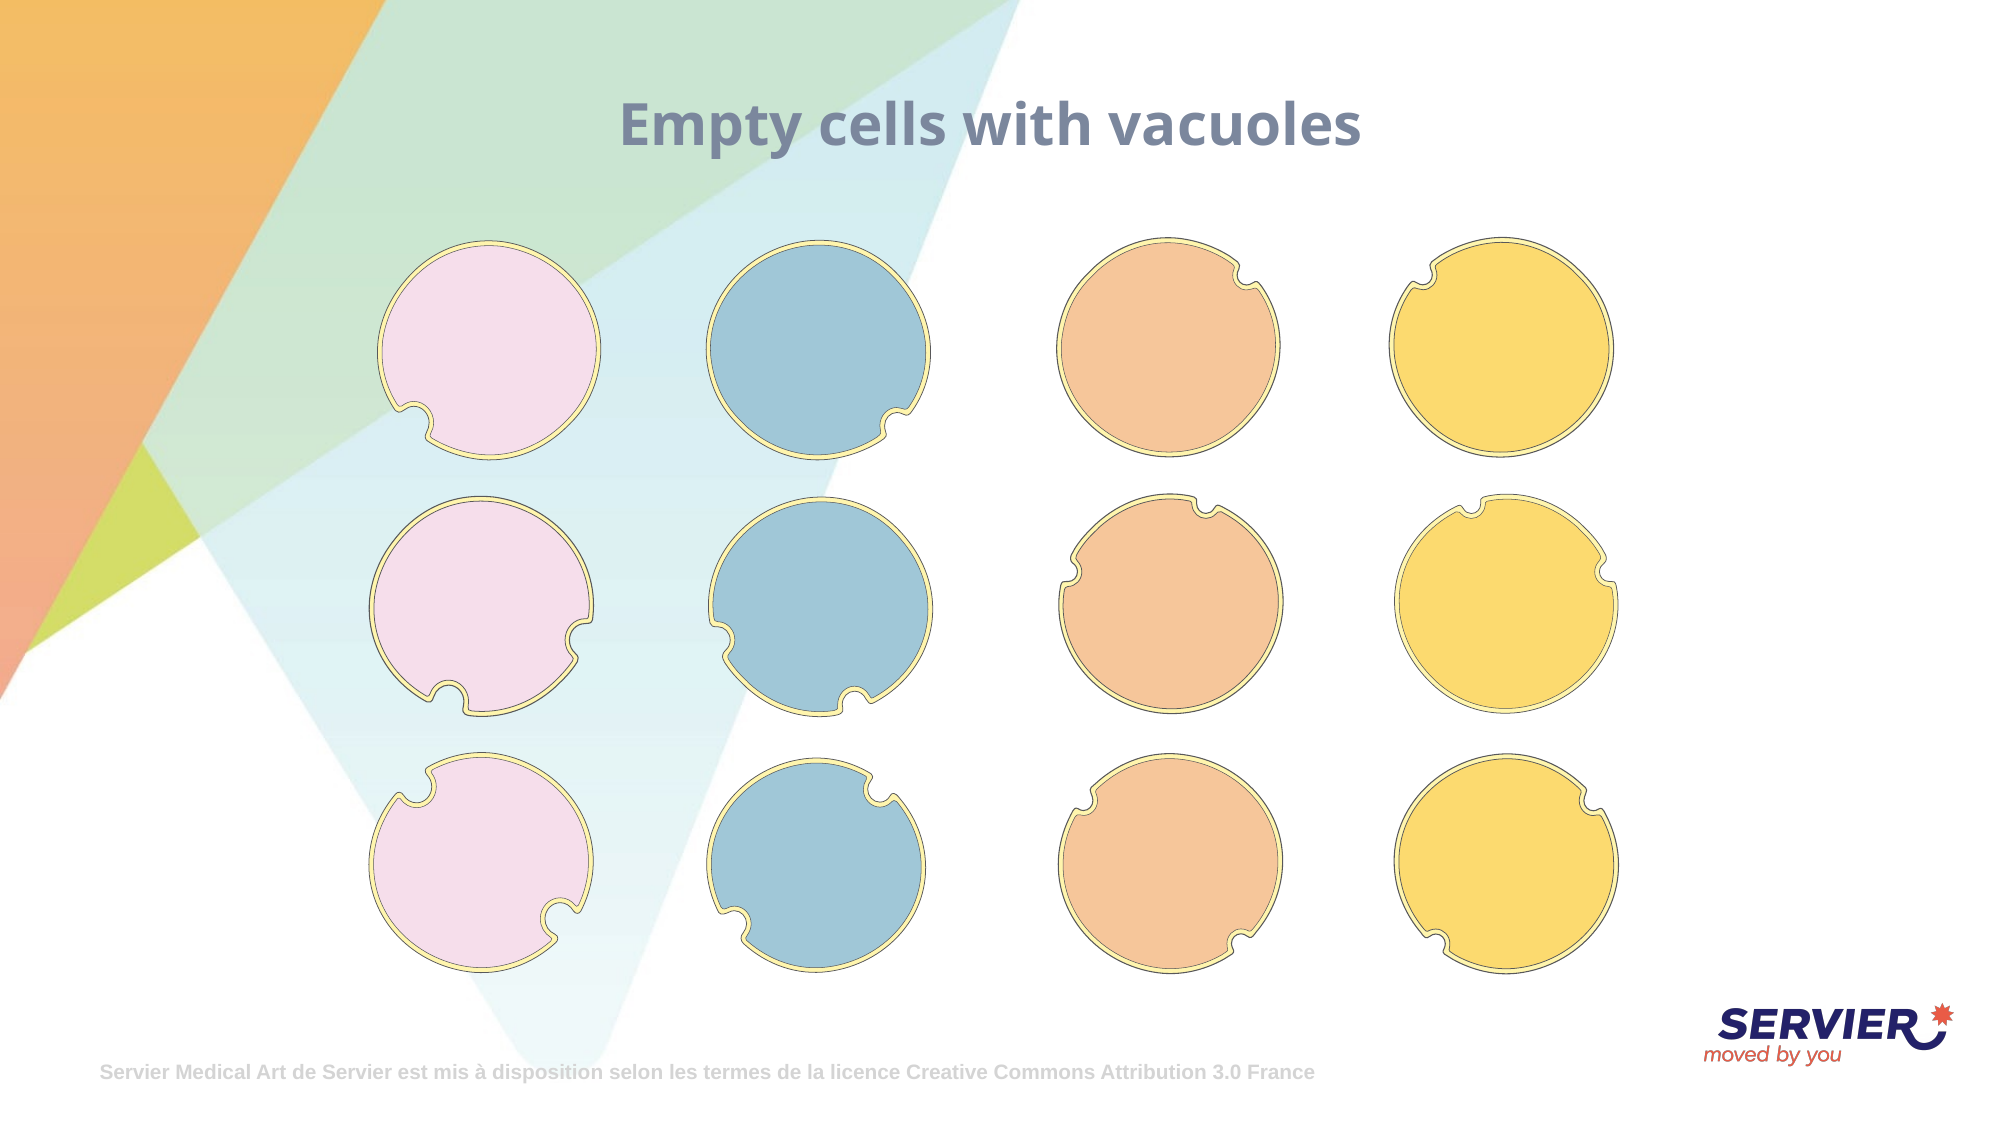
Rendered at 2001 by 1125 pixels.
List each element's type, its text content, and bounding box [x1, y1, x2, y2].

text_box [1387, 750, 1626, 977]
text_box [701, 490, 938, 721]
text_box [1051, 749, 1290, 976]
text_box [1049, 234, 1283, 464]
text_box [362, 750, 600, 977]
picture [0, 0, 2001, 1125]
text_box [364, 490, 601, 721]
title Empty cells with vacuoles [54, 12, 1926, 232]
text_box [700, 755, 933, 976]
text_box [374, 234, 608, 464]
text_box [699, 233, 934, 464]
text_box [1389, 490, 1625, 720]
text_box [1052, 490, 1288, 721]
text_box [1386, 233, 1621, 464]
